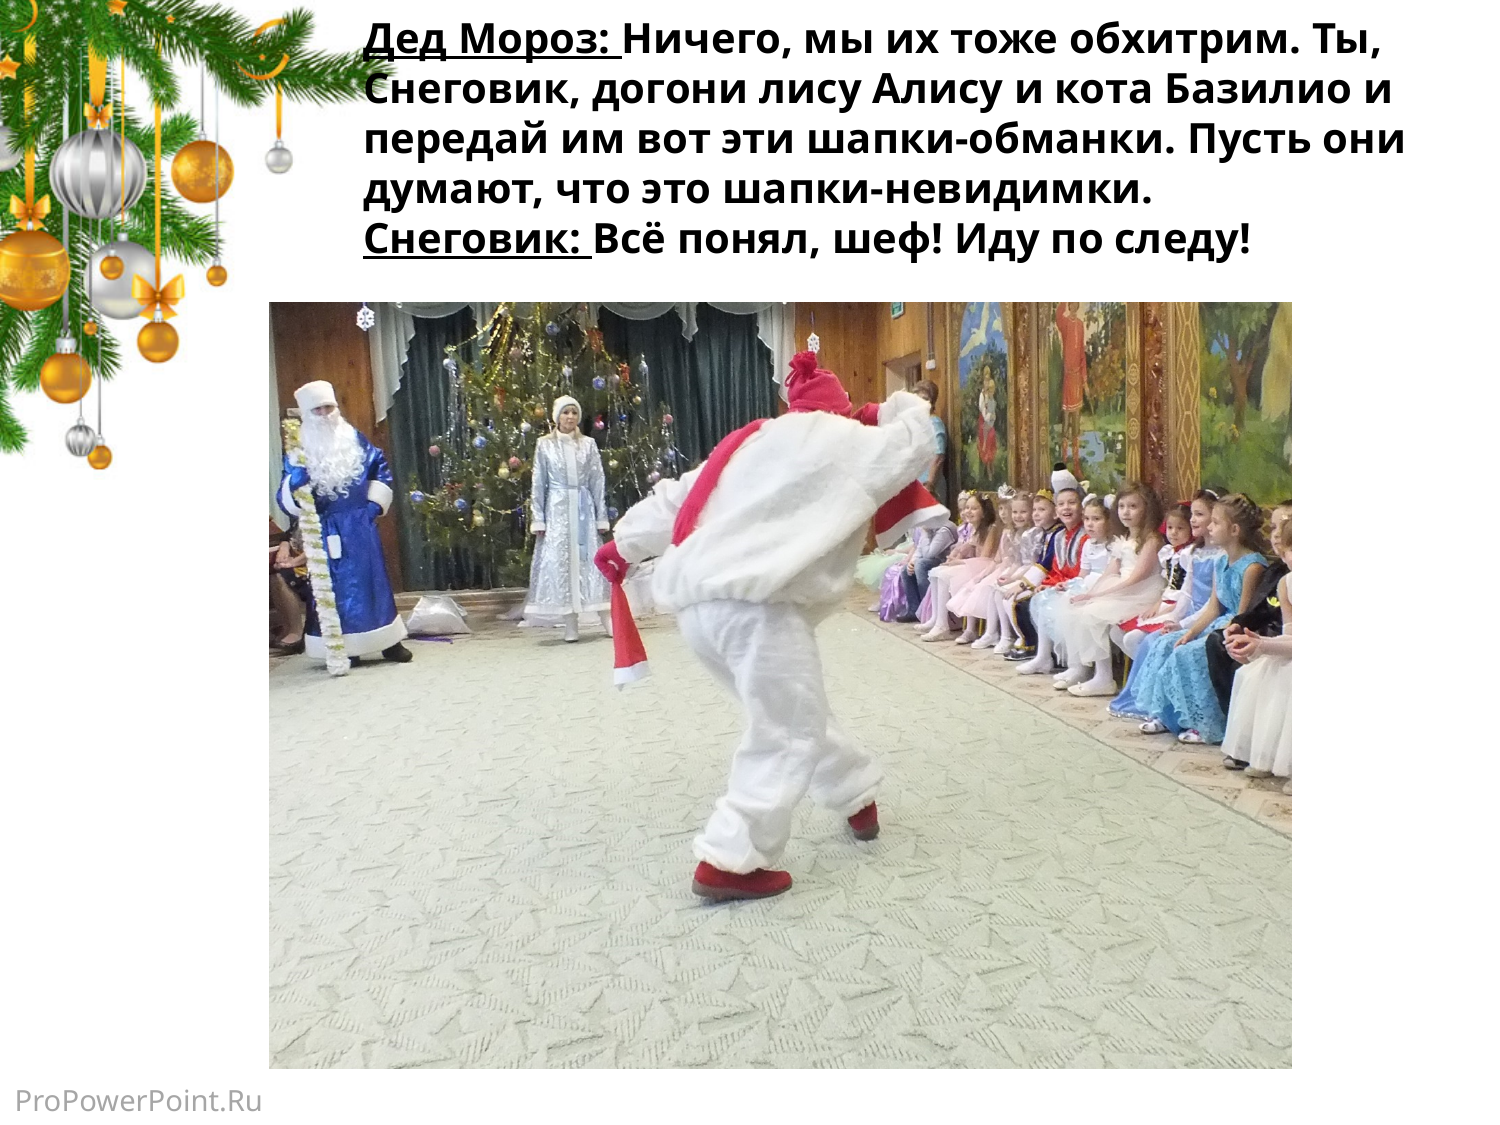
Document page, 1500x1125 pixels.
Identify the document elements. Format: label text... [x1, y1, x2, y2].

picture [0, 0, 1500, 1125]
title Дед Мороз: Ничего, мы их тоже обхитрим. Ты, Снеговик, догони лису Алису и кота Базилио и передай им вот эти шапки-обманки. Пусть они думают, что это шапки-невидимки. Снеговик: Всё понял, шеф! Иду по следу! [348, 42, 1459, 231]
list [269, 302, 1292, 1069]
